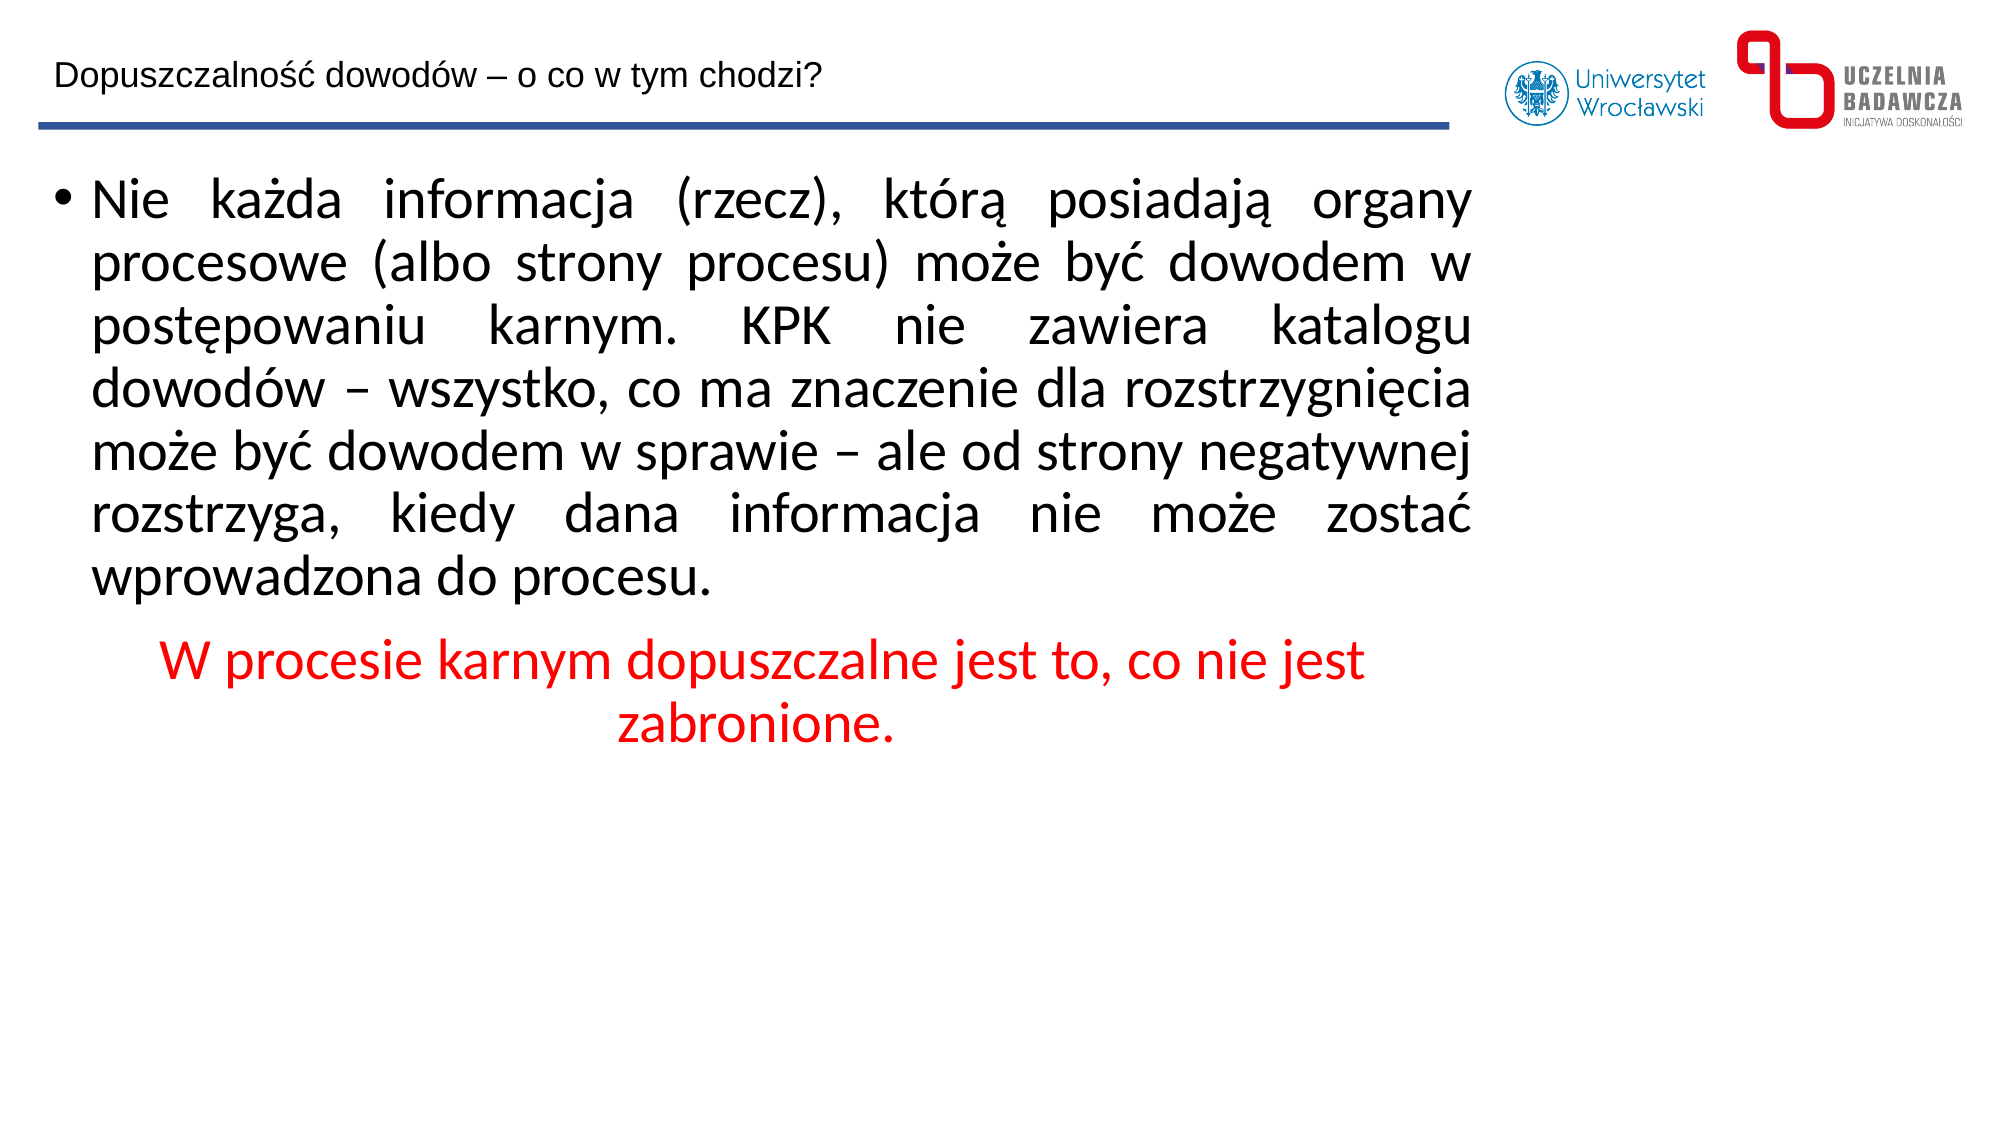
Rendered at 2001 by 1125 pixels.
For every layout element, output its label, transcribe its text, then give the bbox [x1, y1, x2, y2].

picture [1489, 30, 1962, 129]
list Dopuszczalność dowodów – o co w tym chodzi? [38, 48, 1437, 103]
list Nie każda informacja (rzecz), którą posiadają organy procesowe (albo strony procesu) może być dowodem w postępowaniu karnym. KPK nie zawiera katalogu dowodów – wszystko, co ma znaczenie dla rozstrzygnięcia może być dowodem w sprawie – ale od strony negatywnej rozstrzyga, kiedy dana informacja nie może zostać wprowadzona do procesu. W procesie karnym dopuszczalne jest to, co nie jest zabronione. [38, 160, 1489, 1077]
